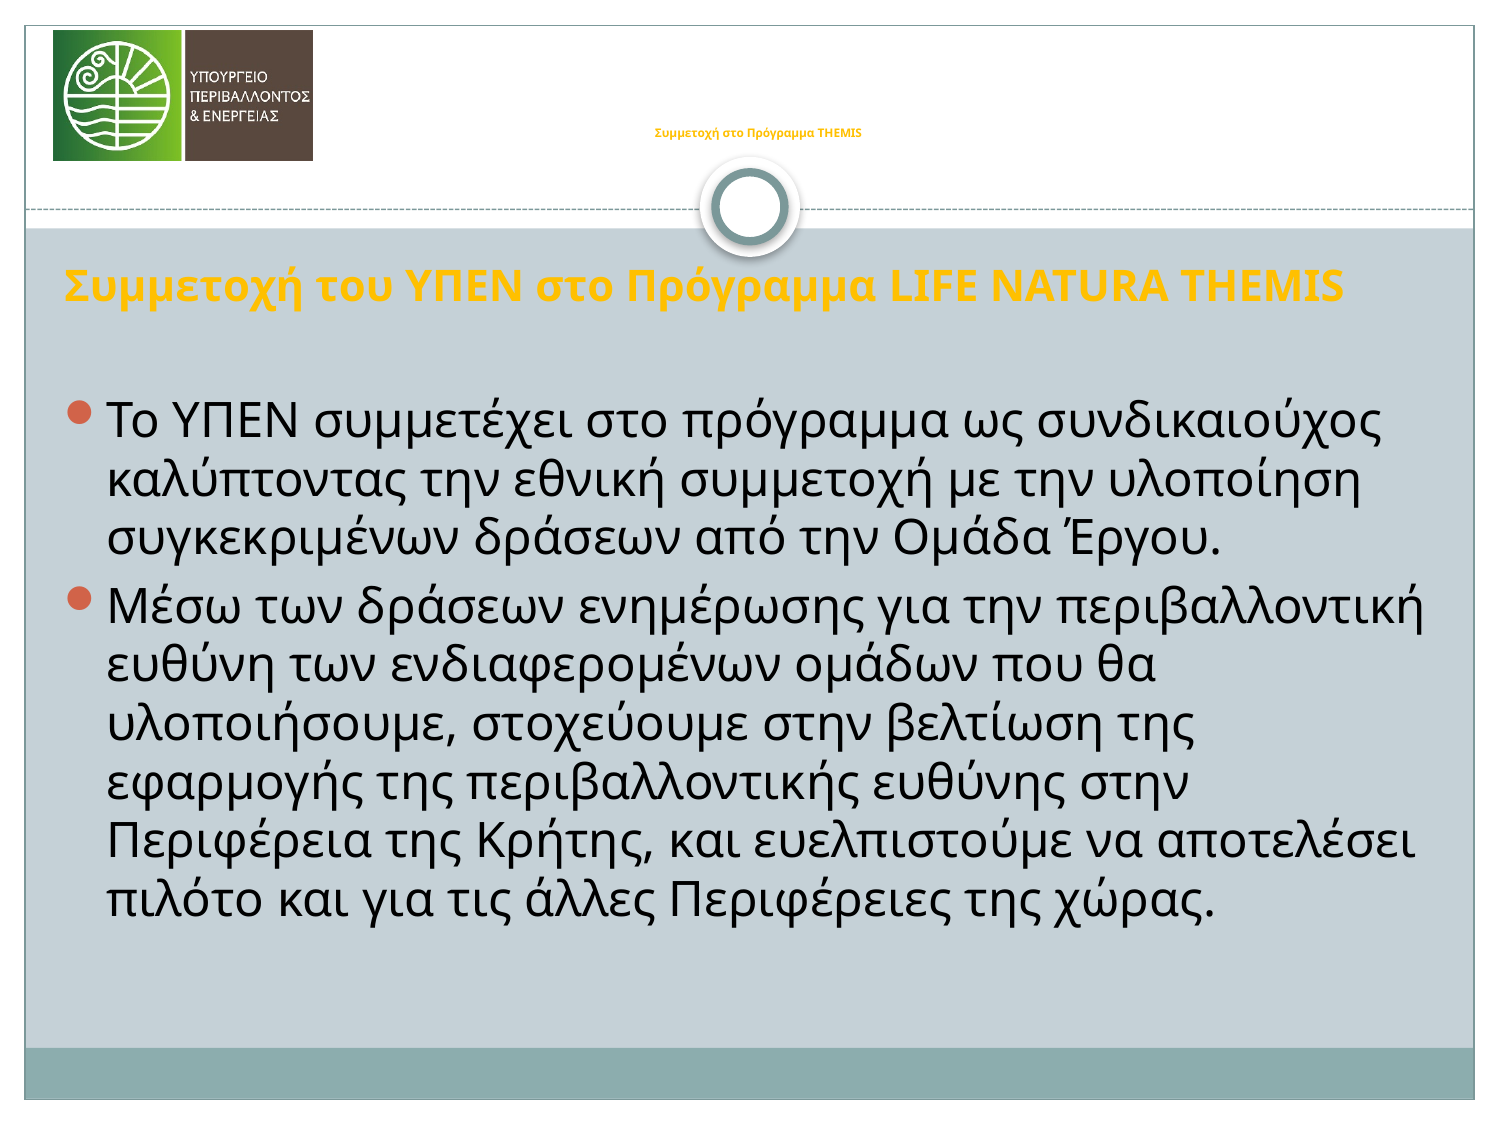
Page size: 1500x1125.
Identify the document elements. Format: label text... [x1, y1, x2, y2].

title Συμμετοχή στο Πρόγραμμα THEMIS [318, 37, 1450, 162]
list Συμμετοχή του ΥΠΕΝ στο Πρόγραμμα LIFE NATURA THEMIS To YΠΕΝ συμμετέχει στο πρόγραμμα ως συνδικαιούχος καλύπτοντας την εθνική συμμετοχή με την υλοποίηση συγκεκριμένων δράσεων από την Ομάδα Έργου. Μέσω των δράσεων ενημέρωσης για την περιβαλλοντική ευθύνη των ενδιαφερομένων ομάδων που θα υλοποιήσουμε, στοχεύουμε στην βελτίωση της εφαρμογής της περιβαλλοντικής ευθύνης στην Περιφέρεια της Κρήτης, και ευελπιστούμε να αποτελέσει πιλότο και για τις άλλες Περιφέρειες της χώρας. [49, 250, 1445, 1001]
picture [52, 30, 314, 162]
